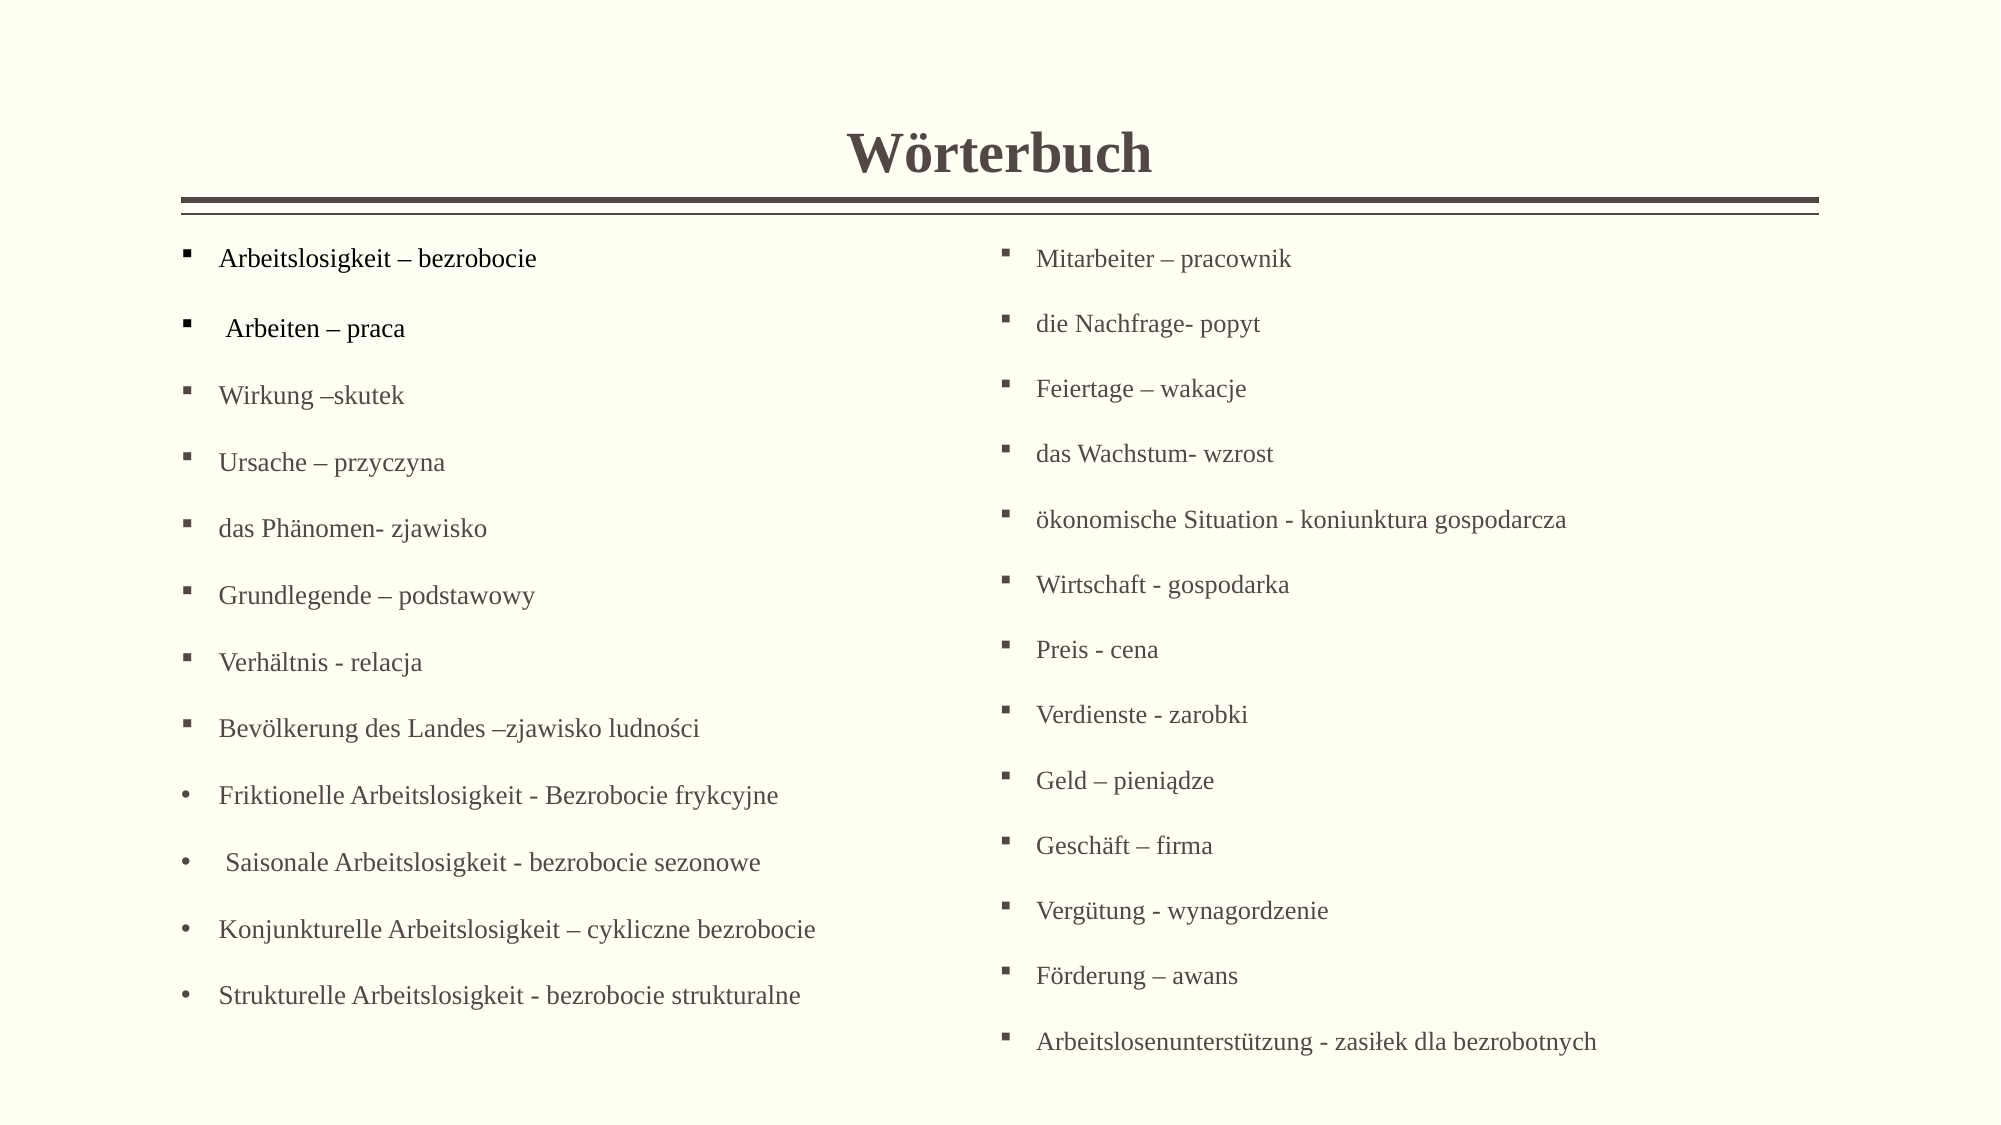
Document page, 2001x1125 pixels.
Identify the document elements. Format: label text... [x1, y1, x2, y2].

title Wörterbuch [181, 12, 1819, 193]
list Arbeitslosigkeit – bezrobocie Arbeiten – praca Wirkung –skutek Ursache – przyczyna das Phänomen- zjawisko Grundlegende – podstawowy Verhältnis - relacja Bevölkerung des Landes –zjawisko ludności Friktionelle Arbeitslosigkeit - Bezrobocie frykcyjne Saisonale Arbeitslosigkeit - bezrobocie sezonowe Konjunkturelle Arbeitslosigkeit – cykliczne bezrobocie Strukturelle Arbeitslosigkeit - bezrobocie strukturalne [181, 233, 999, 1054]
text_box Mitarbeiter – pracownik die Nachfrage- popyt Feiertage – wakacje das Wachstum- wzrost ökonomische Situation - koniunktura gospodarcza Wirtschaft - gospodarka Preis - cena Verdienste - zarobki Geld – pieniądze Geschäft – firma Vergütung - wynagordzenie Förderung – awans Arbeitslosenunterstützung - zasiłek dla bezrobotnych [999, 233, 1851, 1071]
